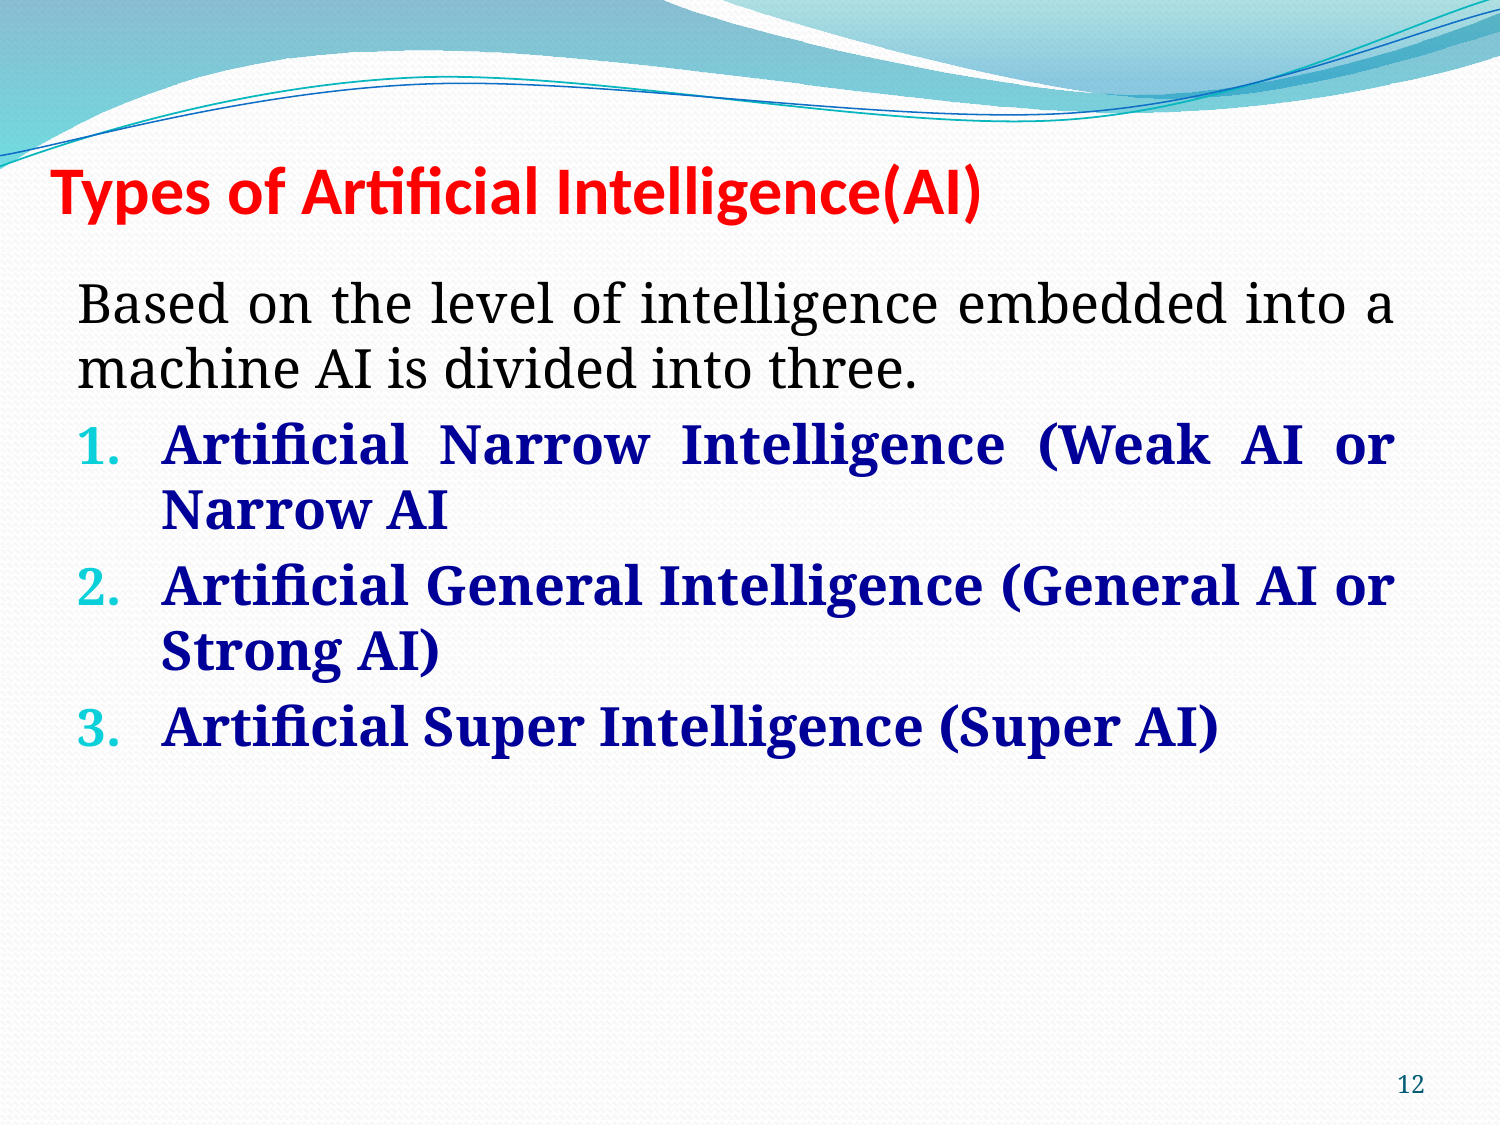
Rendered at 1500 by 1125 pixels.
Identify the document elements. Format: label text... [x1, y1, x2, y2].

list Based on the level of intelligence embedded into a machine AI is divided into three. Artificial Narrow Intelligence (Weak AI or Narrow AI Artificial General Intelligence (General AI or Strong AI) Artificial Super Intelligence (Super AI) [62, 262, 1413, 813]
slide_number 12 [1299, 1042, 1425, 1103]
title Types of Artificial Intelligence(AI) [50, 137, 1013, 228]
